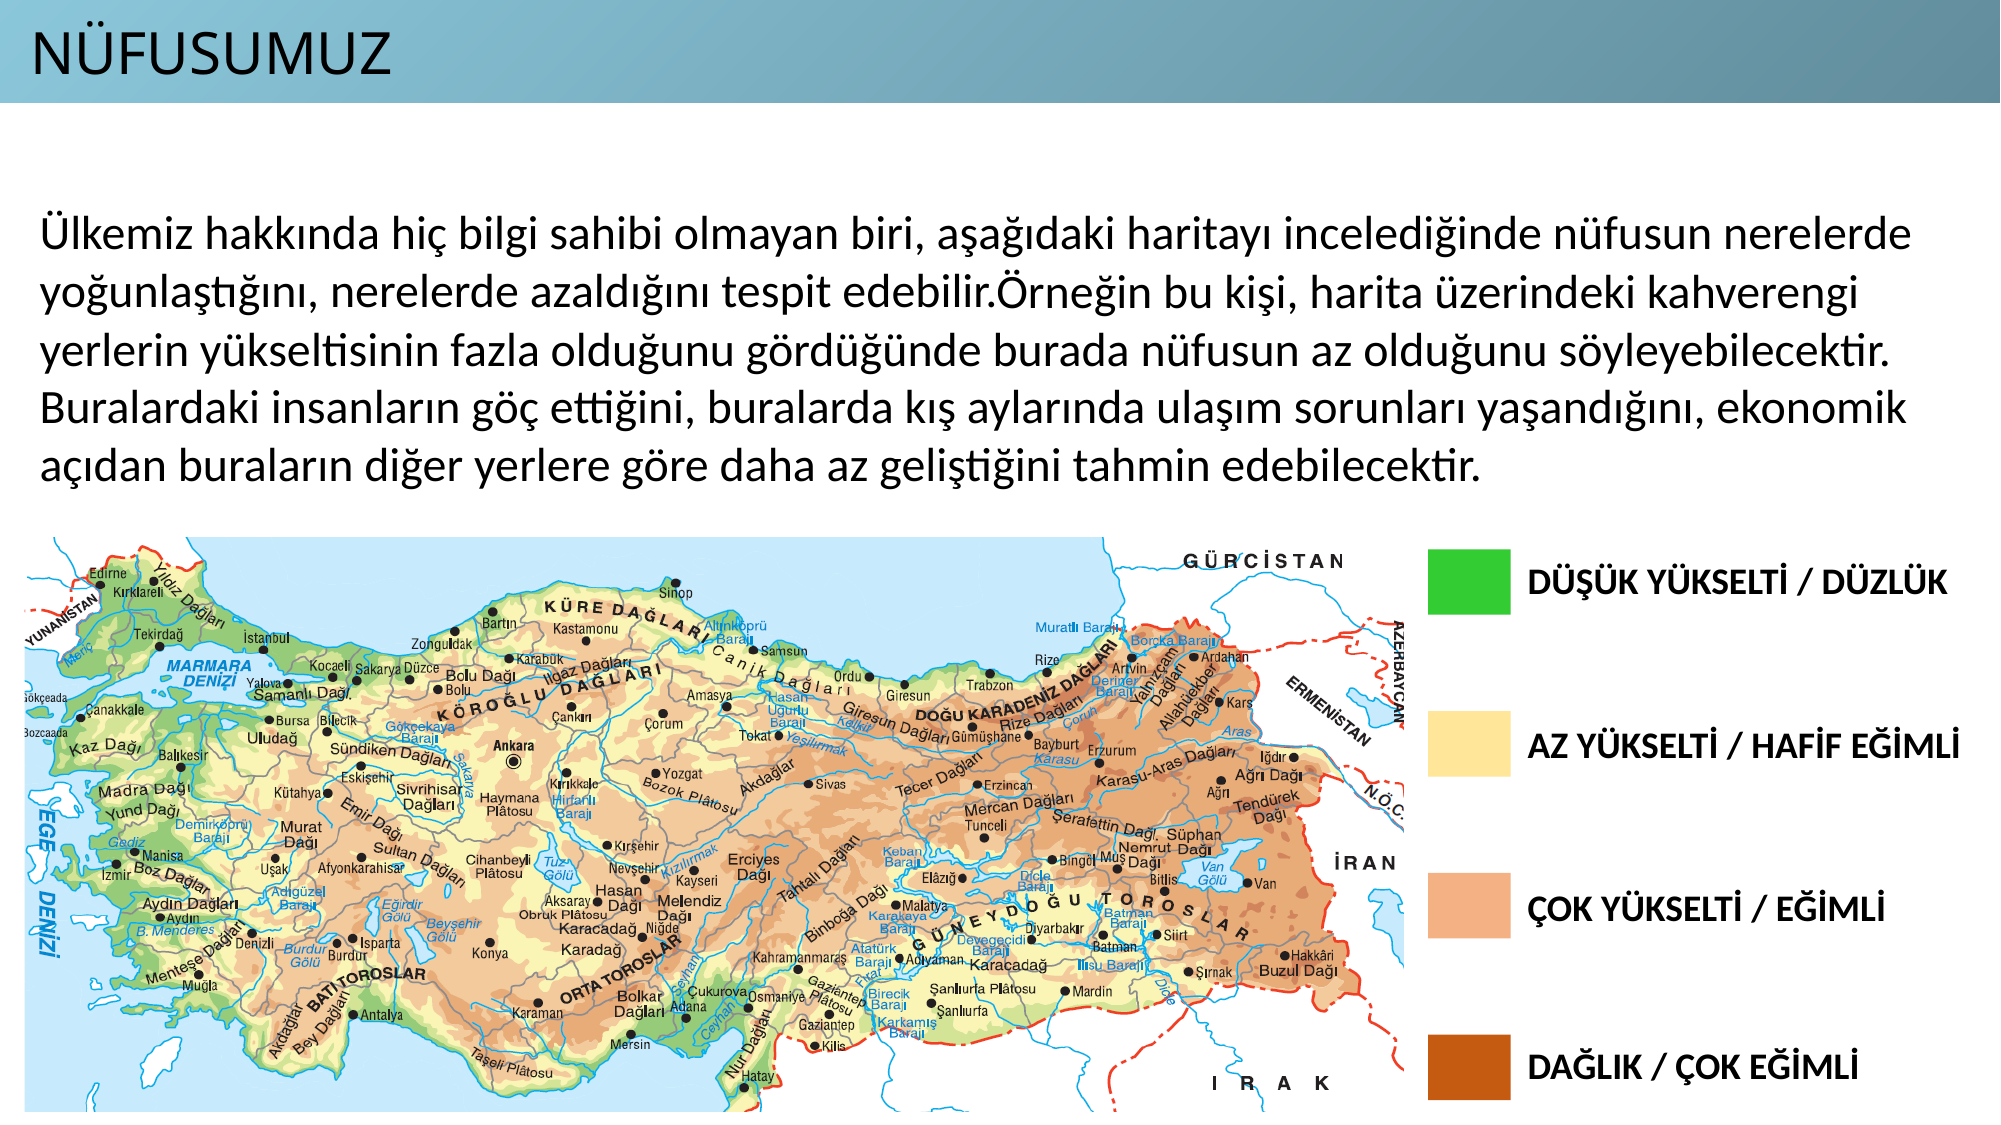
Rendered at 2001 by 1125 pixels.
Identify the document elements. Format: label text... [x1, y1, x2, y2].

picture [867, 995, 874, 1008]
picture [24, 537, 100, 661]
picture [1370, 891, 1404, 963]
text_box [1427, 548, 1512, 616]
text_box ÇOK YÜKSELTİ / EĞİMLİ [1512, 876, 1902, 937]
picture [24, 683, 30, 690]
text_box Ülkemiz hakkında hiç bilgi sahibi olmayan biri, aşağıdaki haritayı incelediğinde nüfusun nerelerde yoğunlaştığını, nerelerde azaldığını tespit edebilir. [24, 194, 2000, 325]
text_box DAĞLIK / ÇOK EĞİMLİ [1512, 1034, 1875, 1095]
text_box NÜFUSUMUZ [0, 0, 2000, 103]
picture [24, 537, 1404, 1112]
text_box AZ YÜKSELTİ / HAFİF EĞİMLİ [1512, 713, 1977, 774]
text_box [1427, 1034, 1512, 1101]
text_box Örneğin bu kişi, harita üzerindeki kahverengi yerlerin yükseltisinin fazla olduğunu gördüğünde burada nüfusun az olduğunu söyleyebilecektir. Buralardaki insanların göç ettiğini, buralarda kış aylarında ulaşım sorunları yaşandığını, ekonomik açıdan buraların diğer yerlere göre daha az geliştiğini tahmin edebilecektir. [24, 253, 1976, 498]
text_box [1427, 872, 1512, 939]
text_box DÜŞÜK YÜKSELTİ / DÜZLÜK [1512, 549, 1964, 609]
text_box [1427, 710, 1512, 778]
